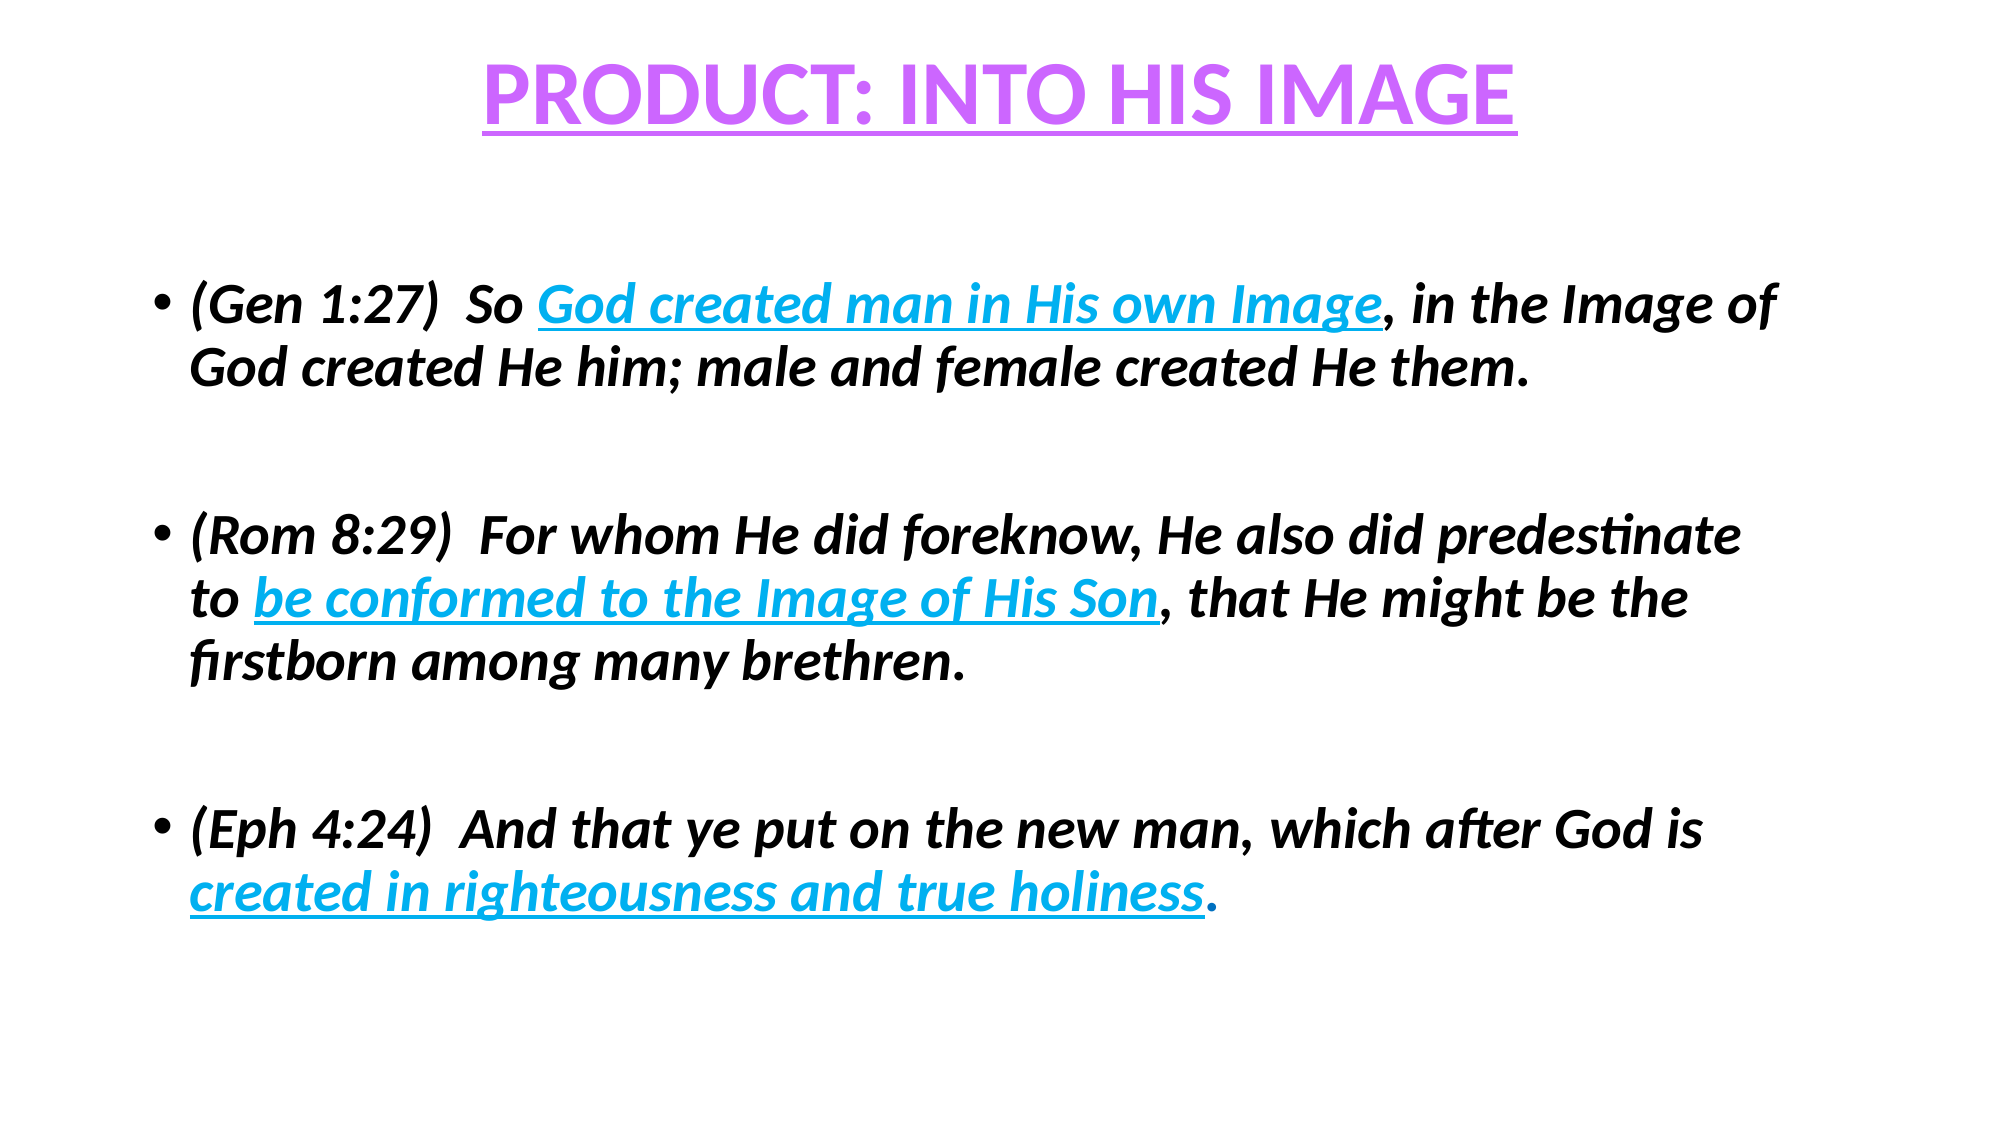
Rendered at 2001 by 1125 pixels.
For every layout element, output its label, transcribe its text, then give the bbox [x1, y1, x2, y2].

list (Gen 1:27) So God created man in His own Image, in the Image of God created He him; male and female created He them. (Rom 8:29) For whom He did foreknow, He also did predestinate to be conformed to the Image of His Son, that He might be the firstborn among many brethren. (Eph 4:24) And that ye put on the new man, which after God is created in righteousness and true holiness. [137, 266, 1794, 980]
title PRODUCT: INTO HIS IMAGE [137, 0, 1863, 191]
